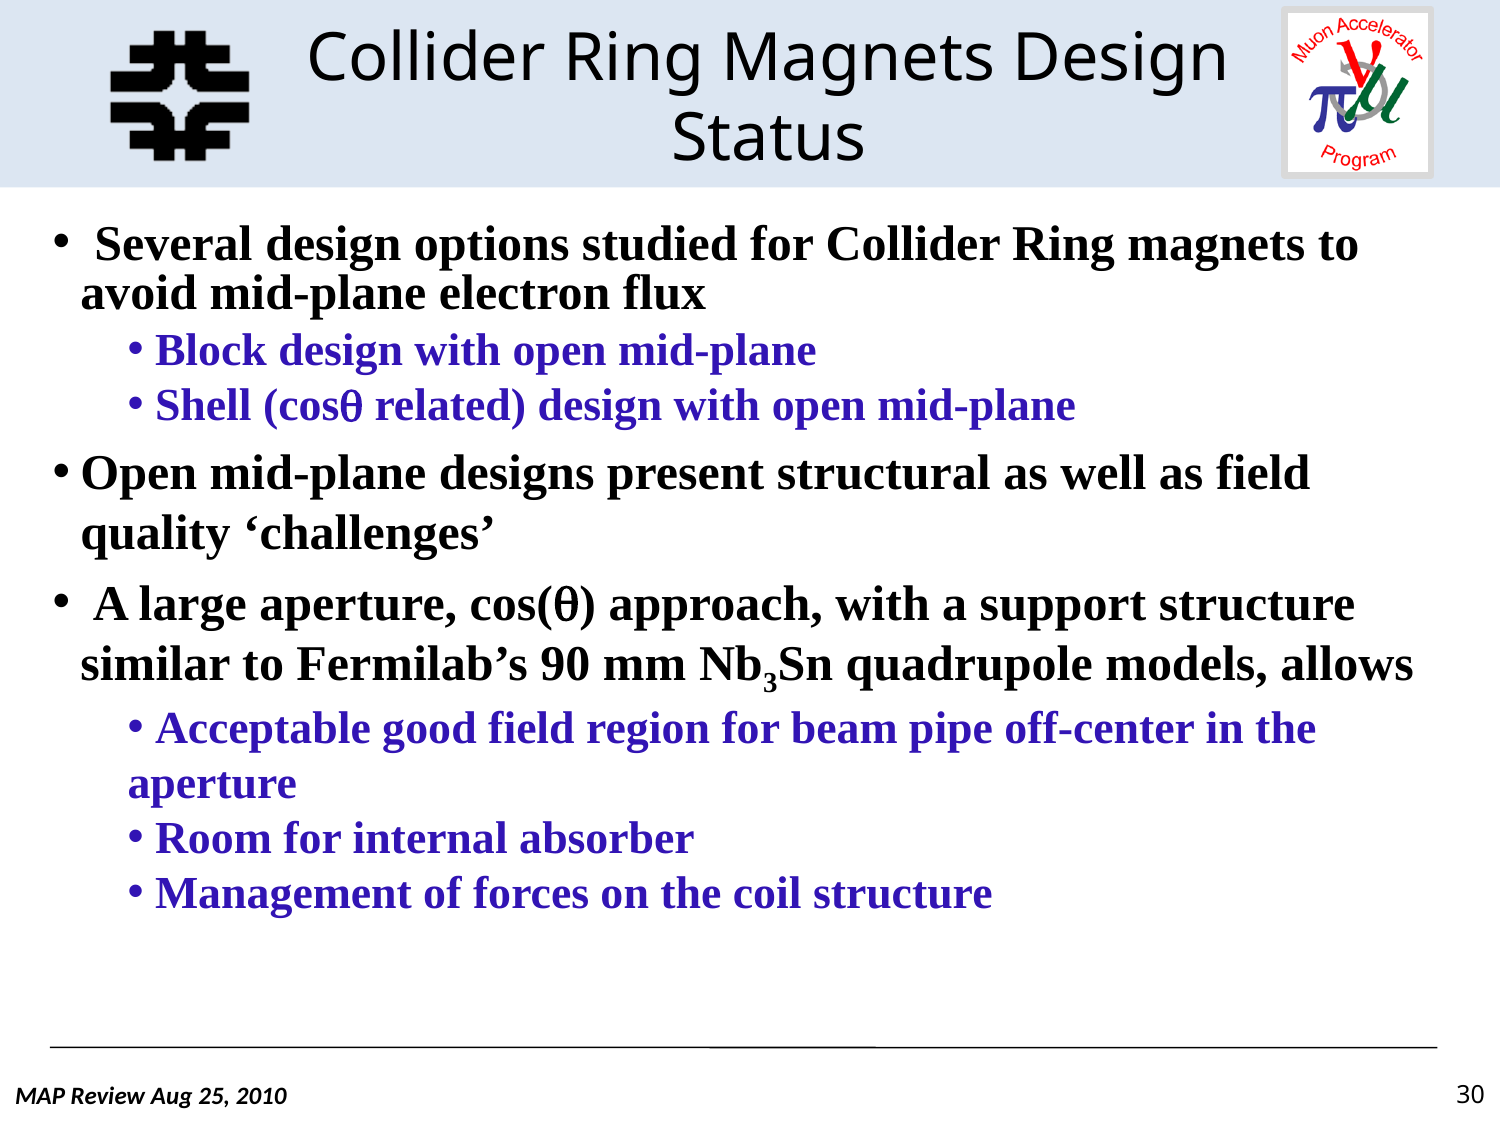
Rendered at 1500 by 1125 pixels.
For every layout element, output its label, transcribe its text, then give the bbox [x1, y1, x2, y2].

picture [1288, 13, 1428, 172]
subtitle Several design options studied for Collider Ring magnets to avoid mid-plane electron flux Block design with open mid-plane Shell (cos related) design with open mid-plane Open mid-plane designs present structural as well as field quality ‘challenges’ A large aperture, cos() approach, with a support structure similar to Fermilab’s 90 mm Nb3Sn quadrupole models, allows Acceptable good field region for beam pipe off-center in the aperture Room for internal absorber Management of forces on the coil structure [37, 212, 1438, 976]
title Collider Ring Magnets Design Status [249, 0, 1288, 188]
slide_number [0, 1065, 350, 1125]
slide_number 30 [1149, 1065, 1500, 1125]
